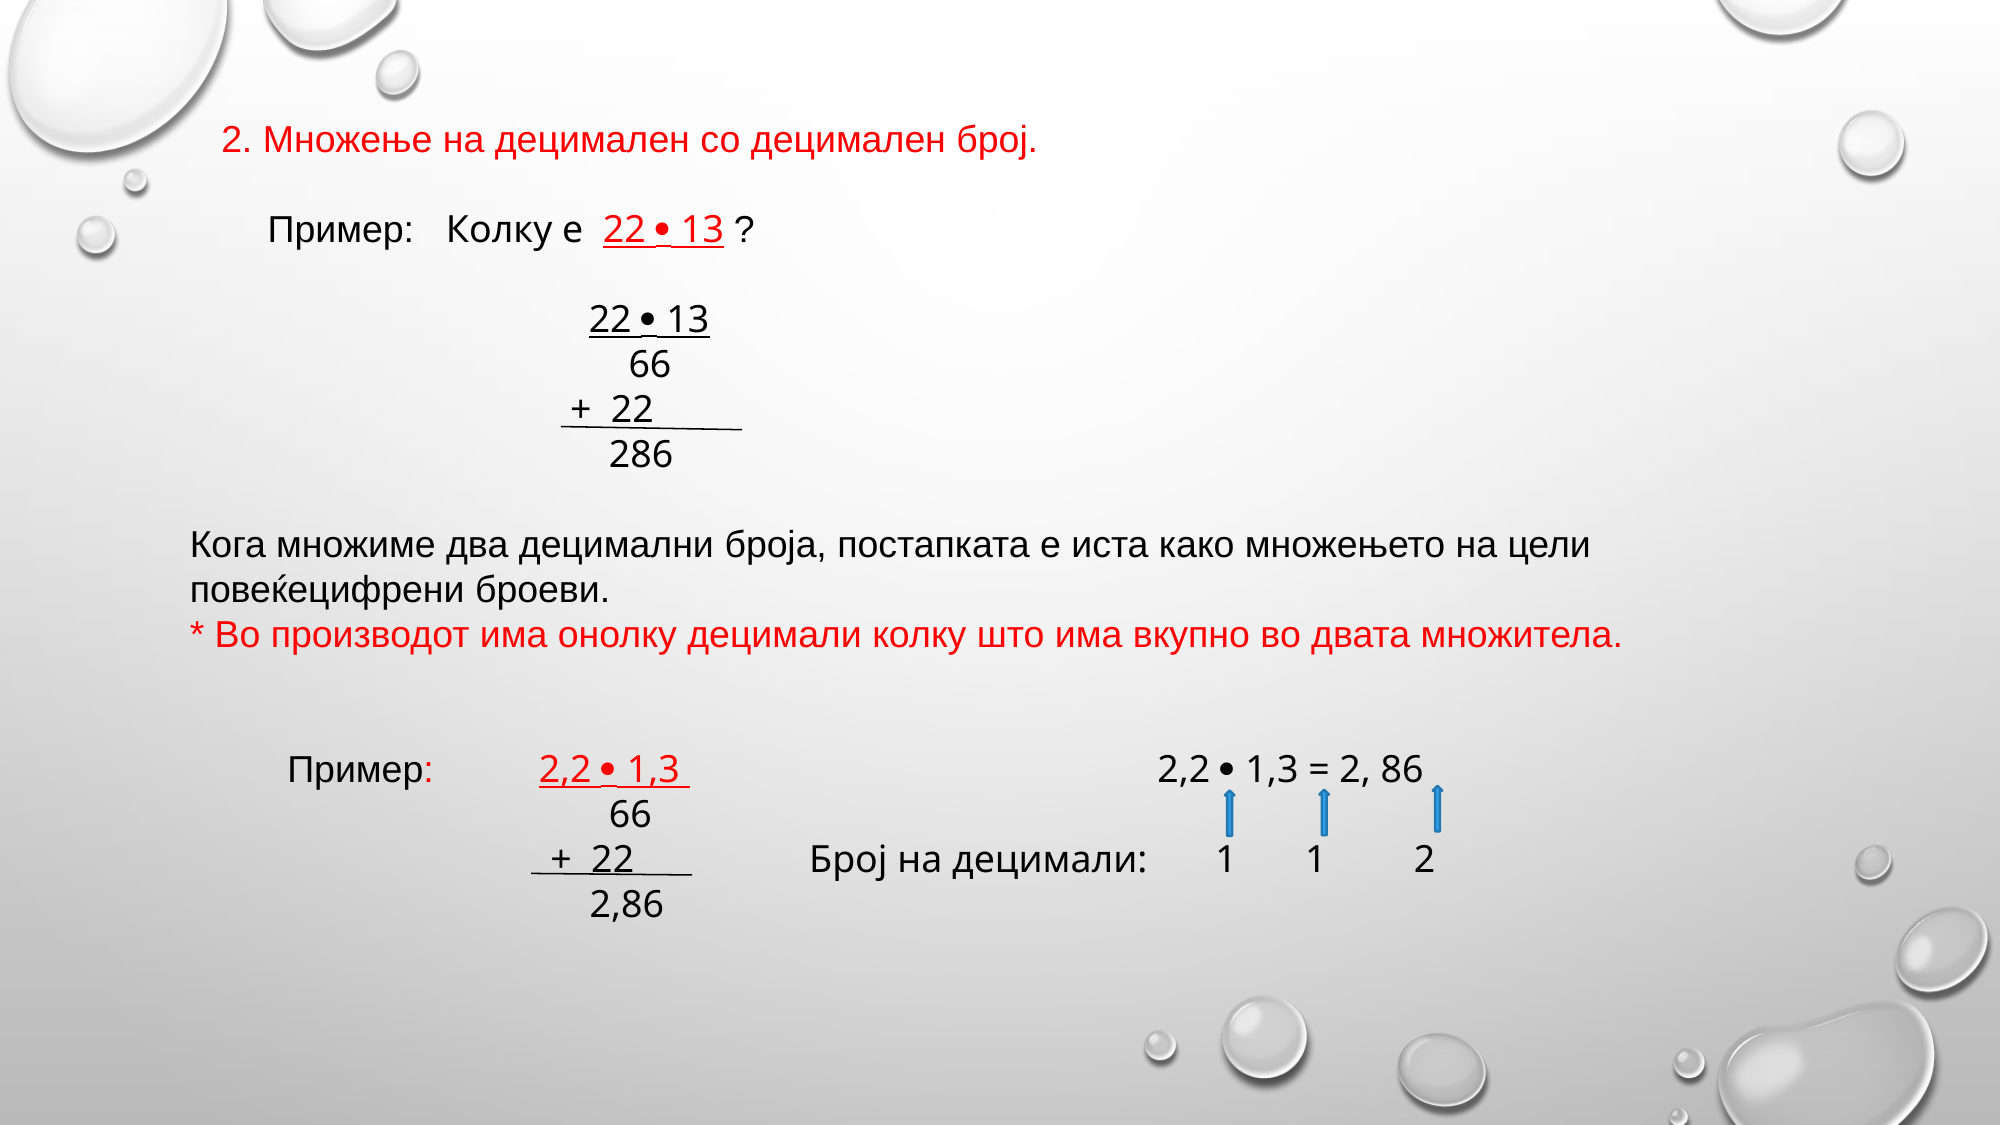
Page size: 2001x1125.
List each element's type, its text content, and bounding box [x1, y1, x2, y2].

text_box [1431, 785, 1444, 833]
picture [0, 0, 2000, 1125]
text_box 2. Множење на децимален со децимален број. Пример: Колку е 22  13 ? 22  13 66 + 22 286 Кога множиме два децимални броја, постапката е иста како множењето на цели повеќецифрени броеви. * Во производот има онолку децимали колку што има вкупно во двата множитела. Пример: 2,2  1,3 2,2  1,3 = 2, 86 66 + 22 Број на децимали: 1 1 2 2,86 [174, 107, 1796, 1023]
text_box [560, 426, 743, 430]
text_box [1318, 788, 1331, 837]
text_box [1223, 789, 1236, 838]
